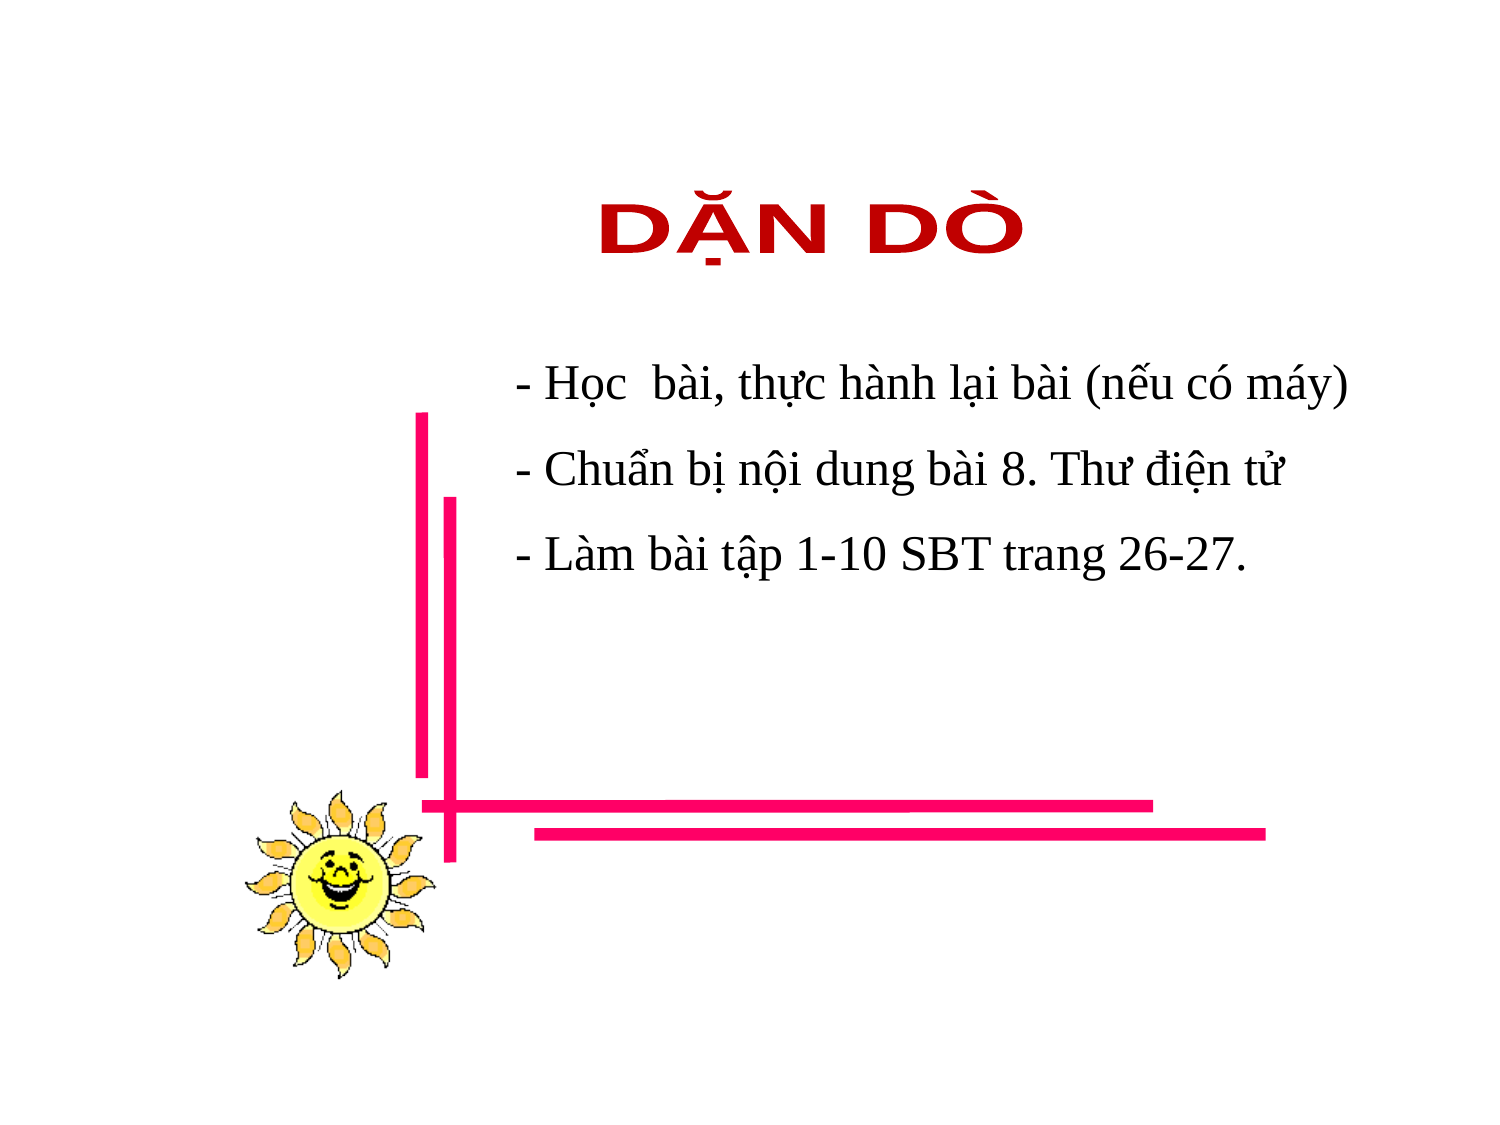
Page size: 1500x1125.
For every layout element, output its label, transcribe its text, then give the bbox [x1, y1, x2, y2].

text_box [421, 412, 1266, 863]
text_box - Học bài, thực hành lại bài (nếu có máy) - Chuẩn bị nội dung bài 8. Thư điện tử - Làm bài tập 1-10 SBT trang 26-27. [500, 342, 1375, 588]
picture [224, 787, 458, 989]
